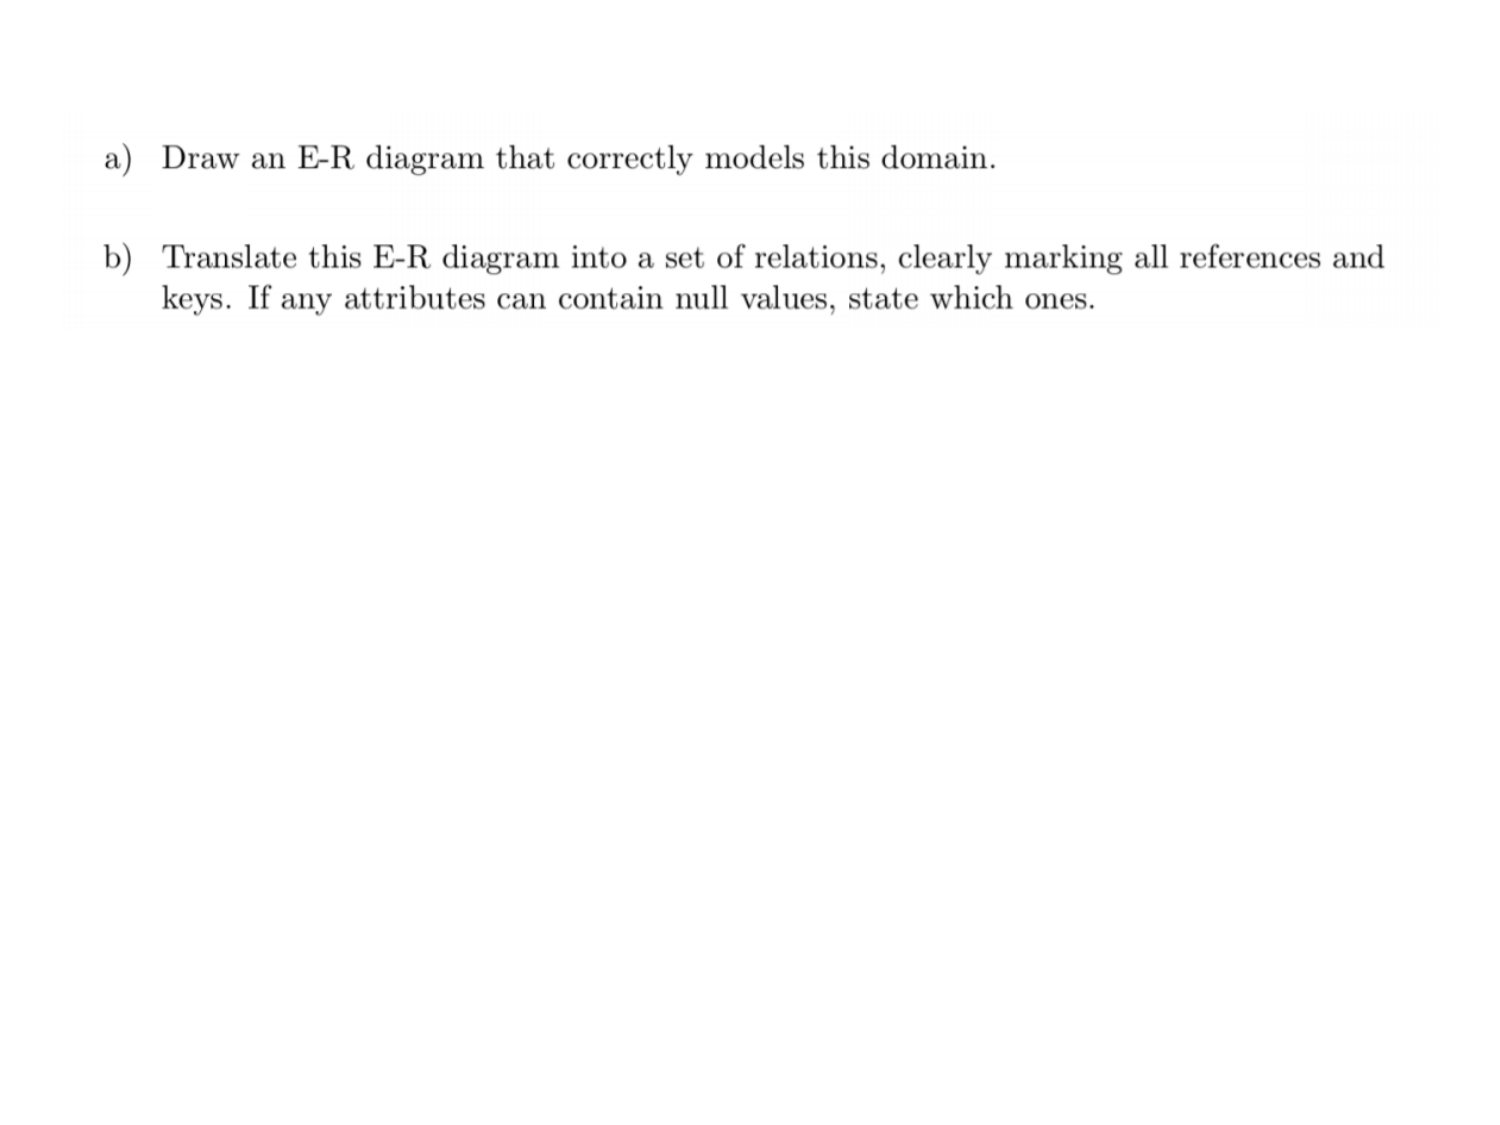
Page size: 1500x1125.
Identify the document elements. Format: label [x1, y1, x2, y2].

picture [62, 112, 1438, 330]
